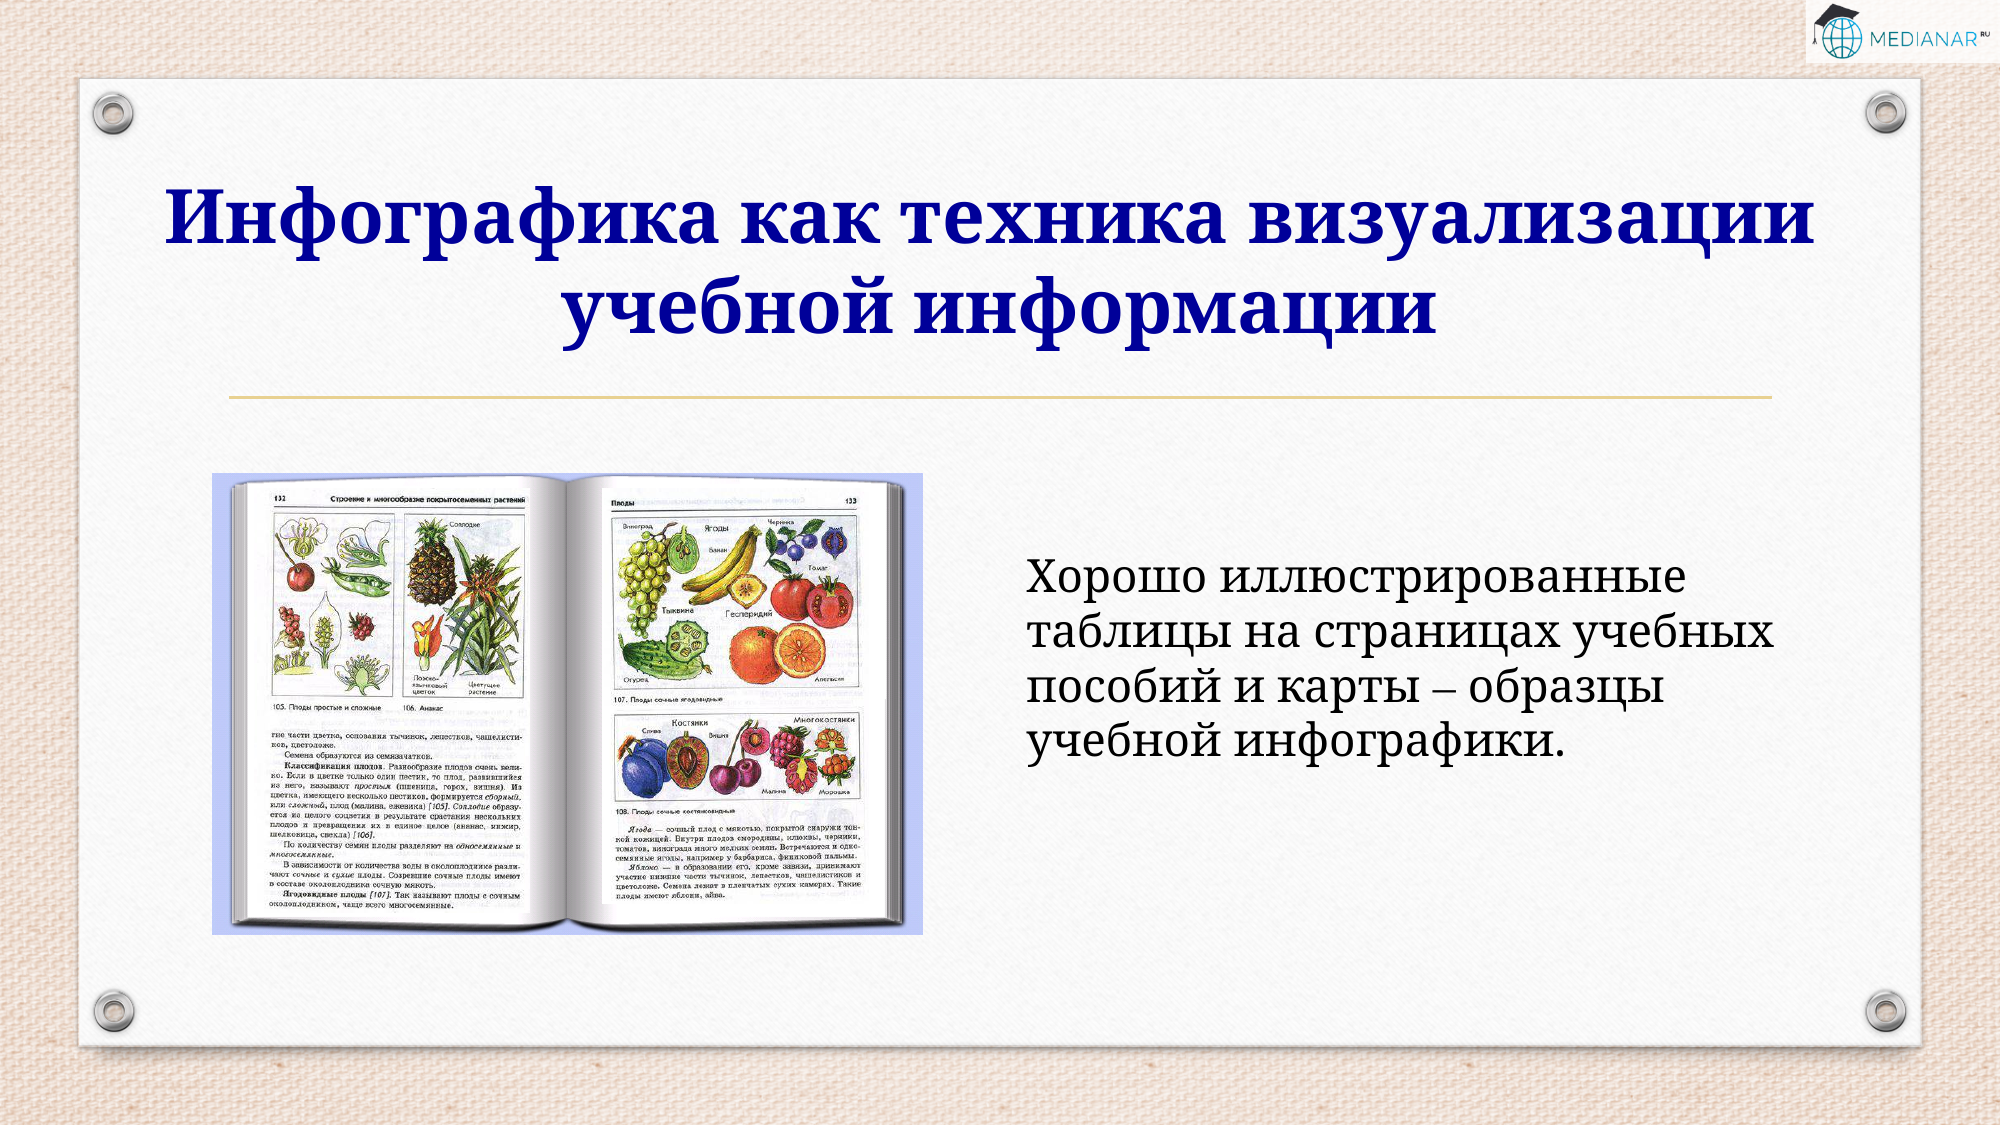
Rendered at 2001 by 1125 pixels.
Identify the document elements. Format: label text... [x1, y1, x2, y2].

picture [0, 0, 2000, 1125]
text_box Хорошо иллюстрированные таблицы на страницах учебных пособий и карты ‒ образцы учебной инфографики. [1011, 538, 1843, 774]
title Инфографика как техника визуализации учебной информации [80, 112, 1919, 405]
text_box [211, 472, 923, 935]
